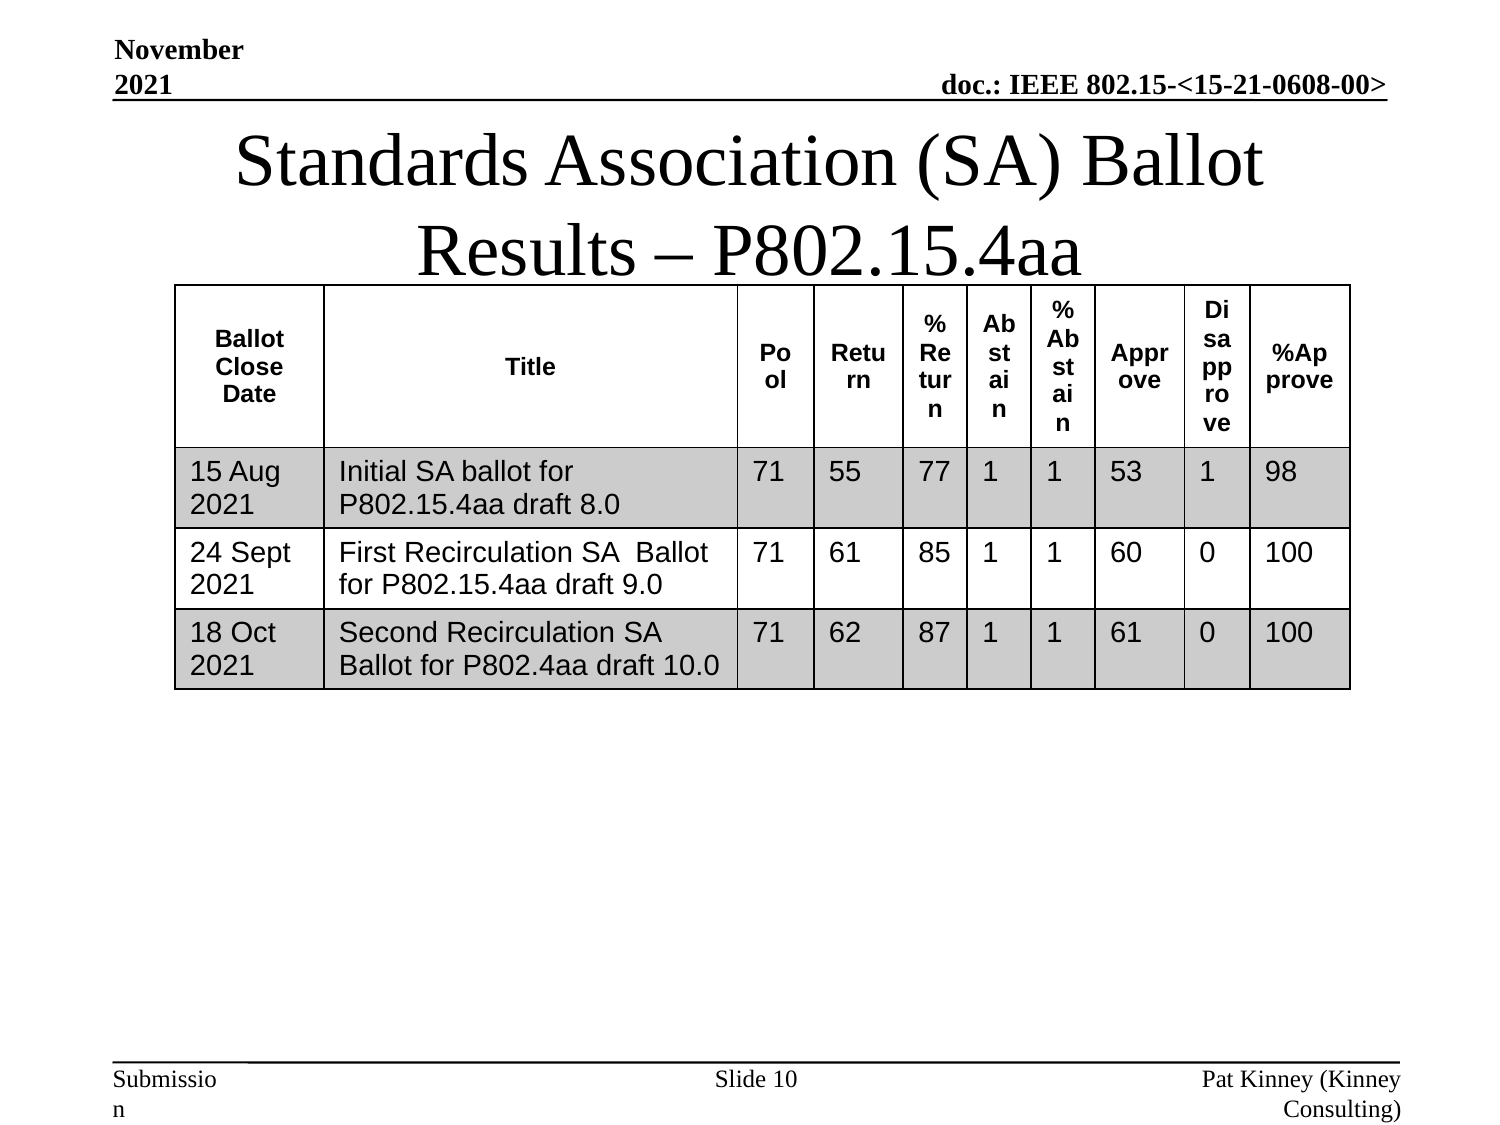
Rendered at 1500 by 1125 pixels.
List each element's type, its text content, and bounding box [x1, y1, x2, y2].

table_cell 71 [738, 610, 813, 688]
table_cell 98 [1251, 448, 1349, 527]
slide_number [114, 54, 269, 100]
table_header %Approve [1251, 286, 1349, 447]
table_header Return [815, 286, 902, 447]
table_header %Abstain [1032, 286, 1094, 447]
table_cell 62 [815, 610, 902, 688]
title Standards Association (SA) Ballot Results – P802.15.4aa [112, 112, 1388, 288]
table_cell 1 [968, 529, 1030, 608]
table_header Disapprove [1185, 286, 1249, 447]
table_cell 100 [1251, 529, 1349, 608]
table_header Approve [1096, 286, 1184, 447]
footer Pat Kinney (Kinney Consulting) [1092, 1062, 1402, 1093]
table_cell 100 [1251, 610, 1349, 688]
table_cell 1 [1032, 610, 1094, 688]
table_cell 1 [1032, 448, 1094, 527]
table_cell 0 [1185, 610, 1249, 688]
slide_number Slide 10 [712, 1062, 800, 1093]
table_cell 87 [904, 610, 966, 688]
table_cell Initial SA ballot for P802.15.4aa draft 8.0 [325, 448, 737, 527]
table_header %Return [904, 286, 966, 447]
table_cell 53 [1096, 448, 1184, 527]
table_header Ballot Close Date [176, 286, 323, 447]
table_cell 71 [738, 448, 813, 527]
table_cell 0 [1185, 529, 1249, 608]
table_cell 61 [1096, 610, 1184, 688]
table_cell 85 [904, 529, 966, 608]
table_header Pool [738, 286, 813, 447]
table_cell First Recirculation SA Ballot for P802.15.4aa draft 9.0 [325, 529, 737, 608]
table_cell 77 [904, 448, 966, 527]
table_cell 24 Sept 2021 [176, 529, 323, 608]
table_cell 1 [1032, 529, 1094, 608]
table_cell 60 [1096, 529, 1184, 608]
table_cell 18 Oct 2021 [176, 610, 323, 688]
table_cell 1 [968, 610, 1030, 688]
table_cell 1 [1185, 448, 1249, 527]
table_cell 71 [738, 529, 813, 608]
table_cell 15 Aug 2021 [176, 448, 323, 527]
table_cell 1 [968, 448, 1030, 527]
table_cell Second Recirculation SA Ballot for P802.4aa draft 10.0 [325, 610, 737, 688]
table_header Title [325, 286, 737, 447]
table_header Abstain [968, 286, 1030, 447]
table_cell 55 [815, 448, 902, 527]
table_cell 61 [815, 529, 902, 608]
